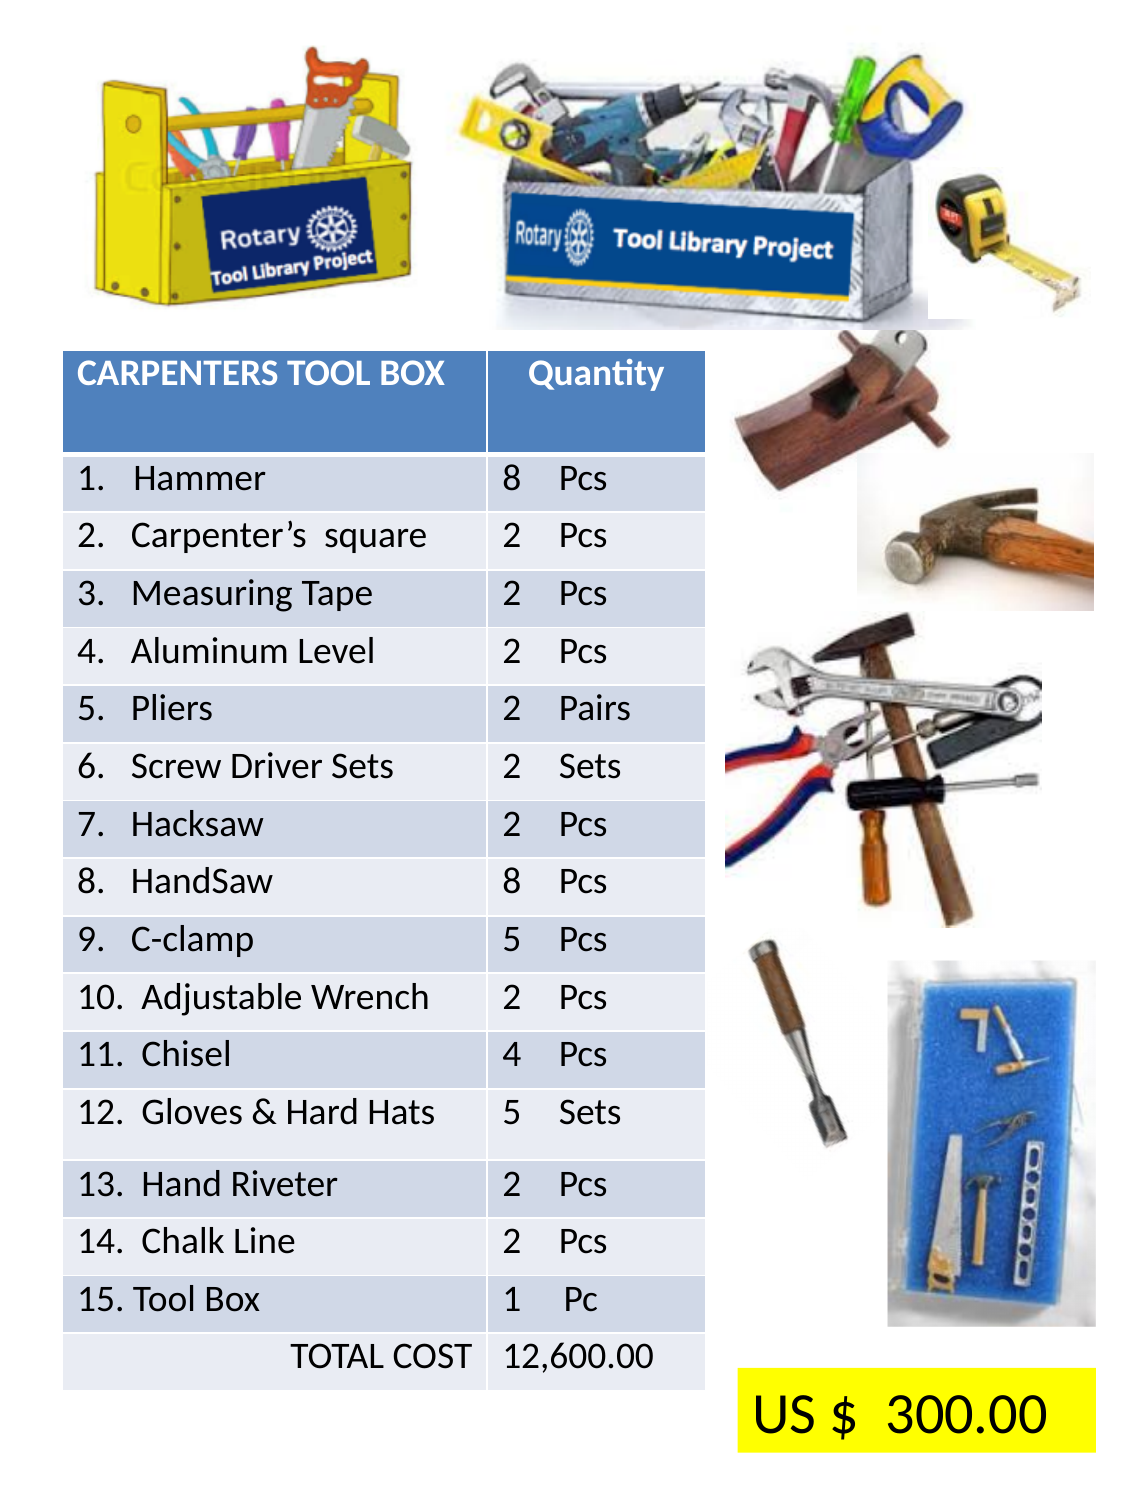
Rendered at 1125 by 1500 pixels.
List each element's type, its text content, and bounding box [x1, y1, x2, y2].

table_cell Pcs [488, 801, 705, 857]
table_cell 12,600.00 [488, 1334, 705, 1390]
table_cell 1 Pc [488, 1276, 705, 1332]
table_cell 3. Measuring Tape [63, 571, 486, 627]
text_box US $ 300.00 [737, 1367, 1096, 1453]
table_cell Pcs [488, 513, 705, 569]
table_cell 12. Gloves & Hard Hats [63, 1090, 486, 1159]
table_cell Sets [488, 744, 705, 800]
table_cell Sets [488, 1090, 705, 1159]
picture [49, 10, 1125, 1326]
table_cell 7. Hacksaw [63, 801, 486, 857]
table_cell 6. Screw Driver Sets [63, 744, 486, 800]
table_cell 15. Tool Box [63, 1276, 486, 1332]
table_cell 11. Chisel [63, 1032, 486, 1088]
table_cell Pcs [488, 974, 684, 1030]
table_cell 13. Hand Riveter [63, 1161, 486, 1217]
table_cell 4. Aluminum Level [63, 628, 486, 684]
table_cell Pcs [488, 457, 700, 511]
table_cell Pcs [488, 859, 705, 915]
table_cell 5. Pliers [63, 686, 486, 742]
table_header CARPENTERS TOOL BOX [63, 351, 486, 452]
table_cell 10. Adjustable Wrench [63, 974, 486, 1030]
table_cell Pcs [488, 917, 705, 972]
table_cell Pcs [488, 1161, 705, 1217]
table_cell 2. Carpenter’s square [63, 513, 486, 569]
table_cell 14. Chalk Line [63, 1219, 486, 1275]
table_header Quantity [488, 351, 700, 452]
table_cell Pairs [488, 686, 705, 742]
table_cell 9. C-clamp [63, 917, 486, 972]
table_cell Pcs [488, 1032, 684, 1088]
table_cell TOTAL COST [63, 1334, 486, 1390]
table_cell Hammer [63, 457, 486, 511]
table_cell Pcs [488, 628, 705, 684]
table_cell Pcs [488, 1219, 705, 1275]
table_cell Pcs [488, 571, 705, 627]
table_cell 8. HandSaw [63, 859, 486, 915]
